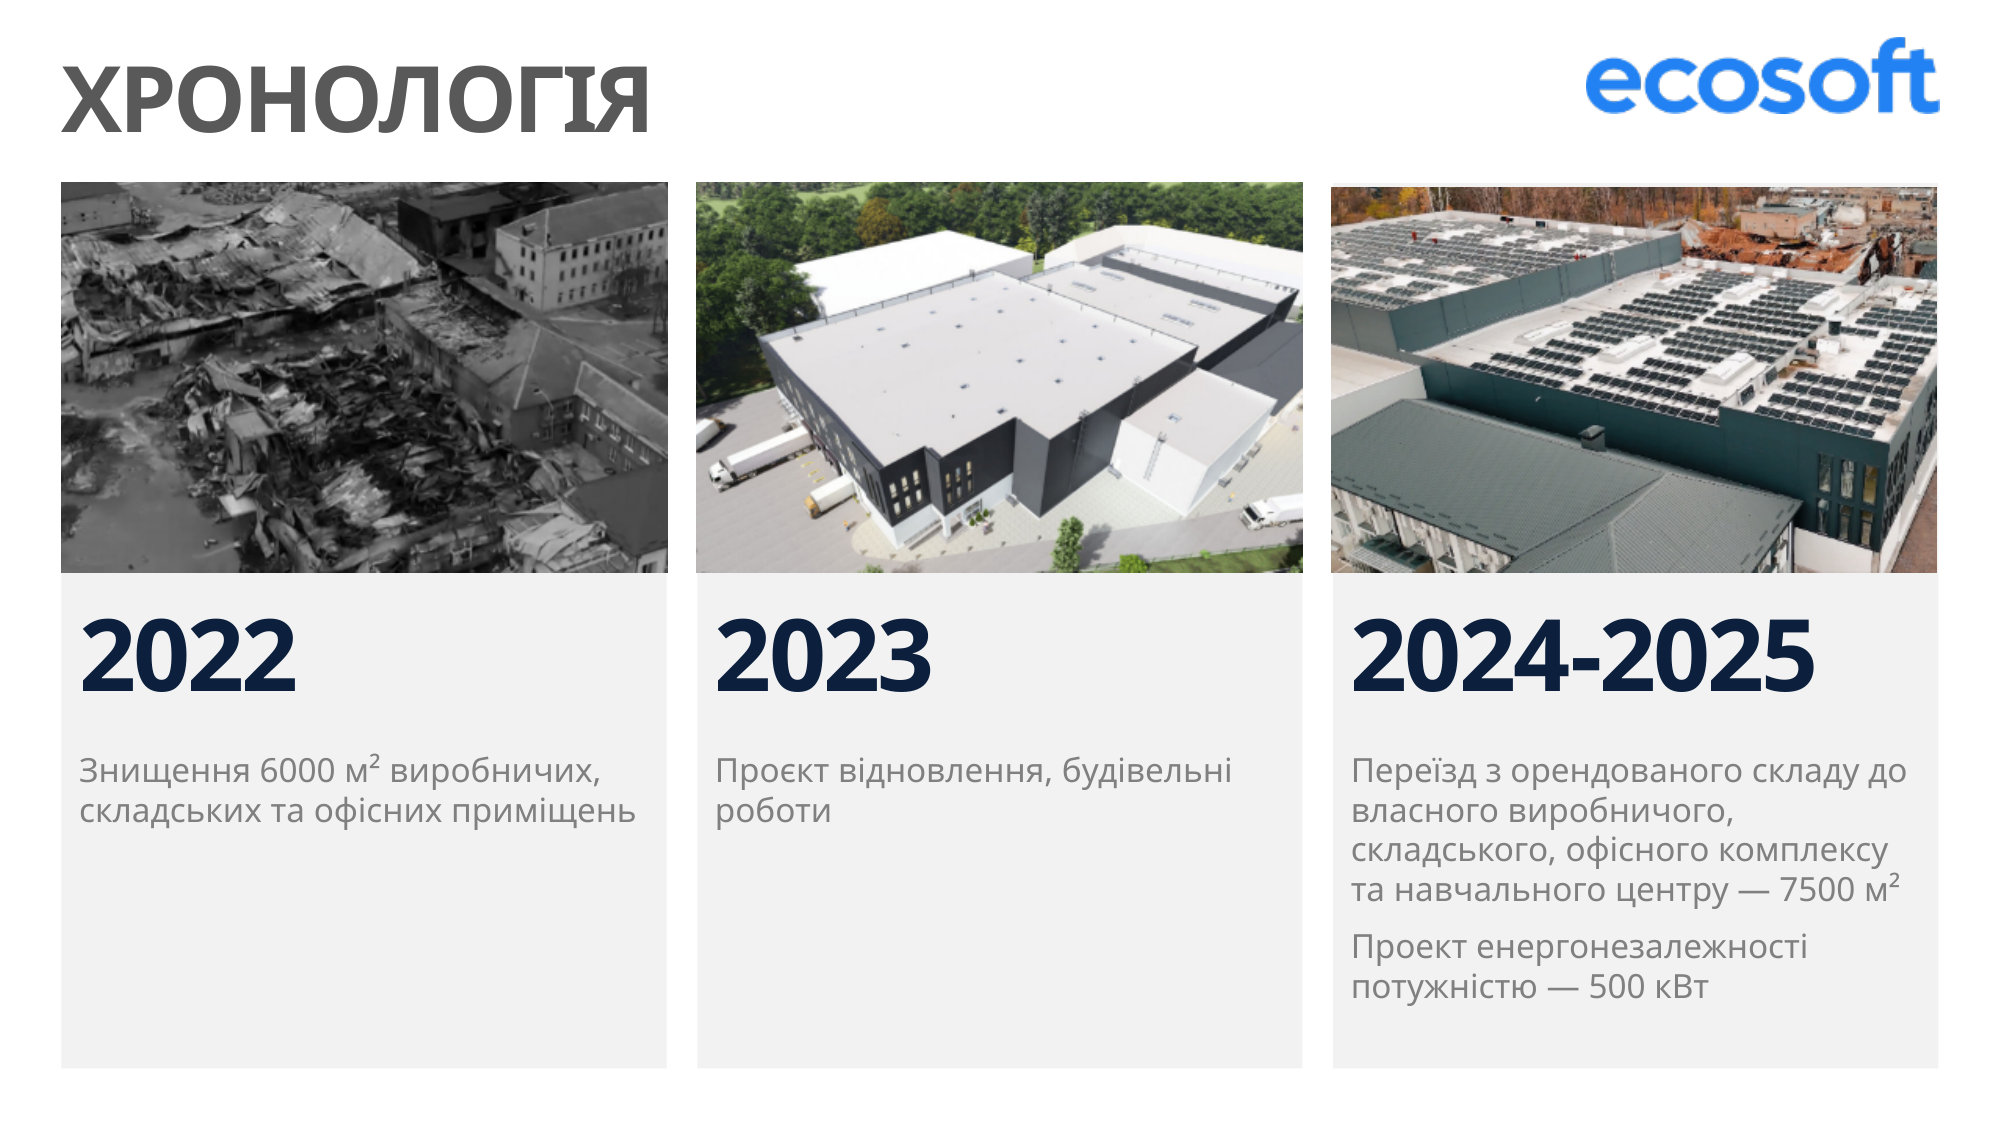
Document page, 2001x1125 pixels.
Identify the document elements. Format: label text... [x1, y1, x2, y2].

list 2024-2025 [1333, 183, 1939, 731]
list 2022 [61, 573, 667, 731]
picture [1331, 187, 1937, 573]
list Знищення 6000 м² виробничих, складських та офісних приміщень [61, 731, 667, 1069]
list 2023 [697, 573, 1303, 731]
title ХРОНОЛОГІЯ [61, 60, 1450, 191]
picture [61, 182, 668, 573]
picture [696, 182, 1303, 573]
list Переїзд з орендованого складу до власного виробничого, складського, офісного комплексу та навчального центру — 7500 м² Проект енергонезалежності потужністю — 500 кВт [1333, 731, 1939, 1069]
picture [1586, 37, 1940, 114]
list Проєкт відновлення, будівельні роботи [697, 731, 1303, 1069]
